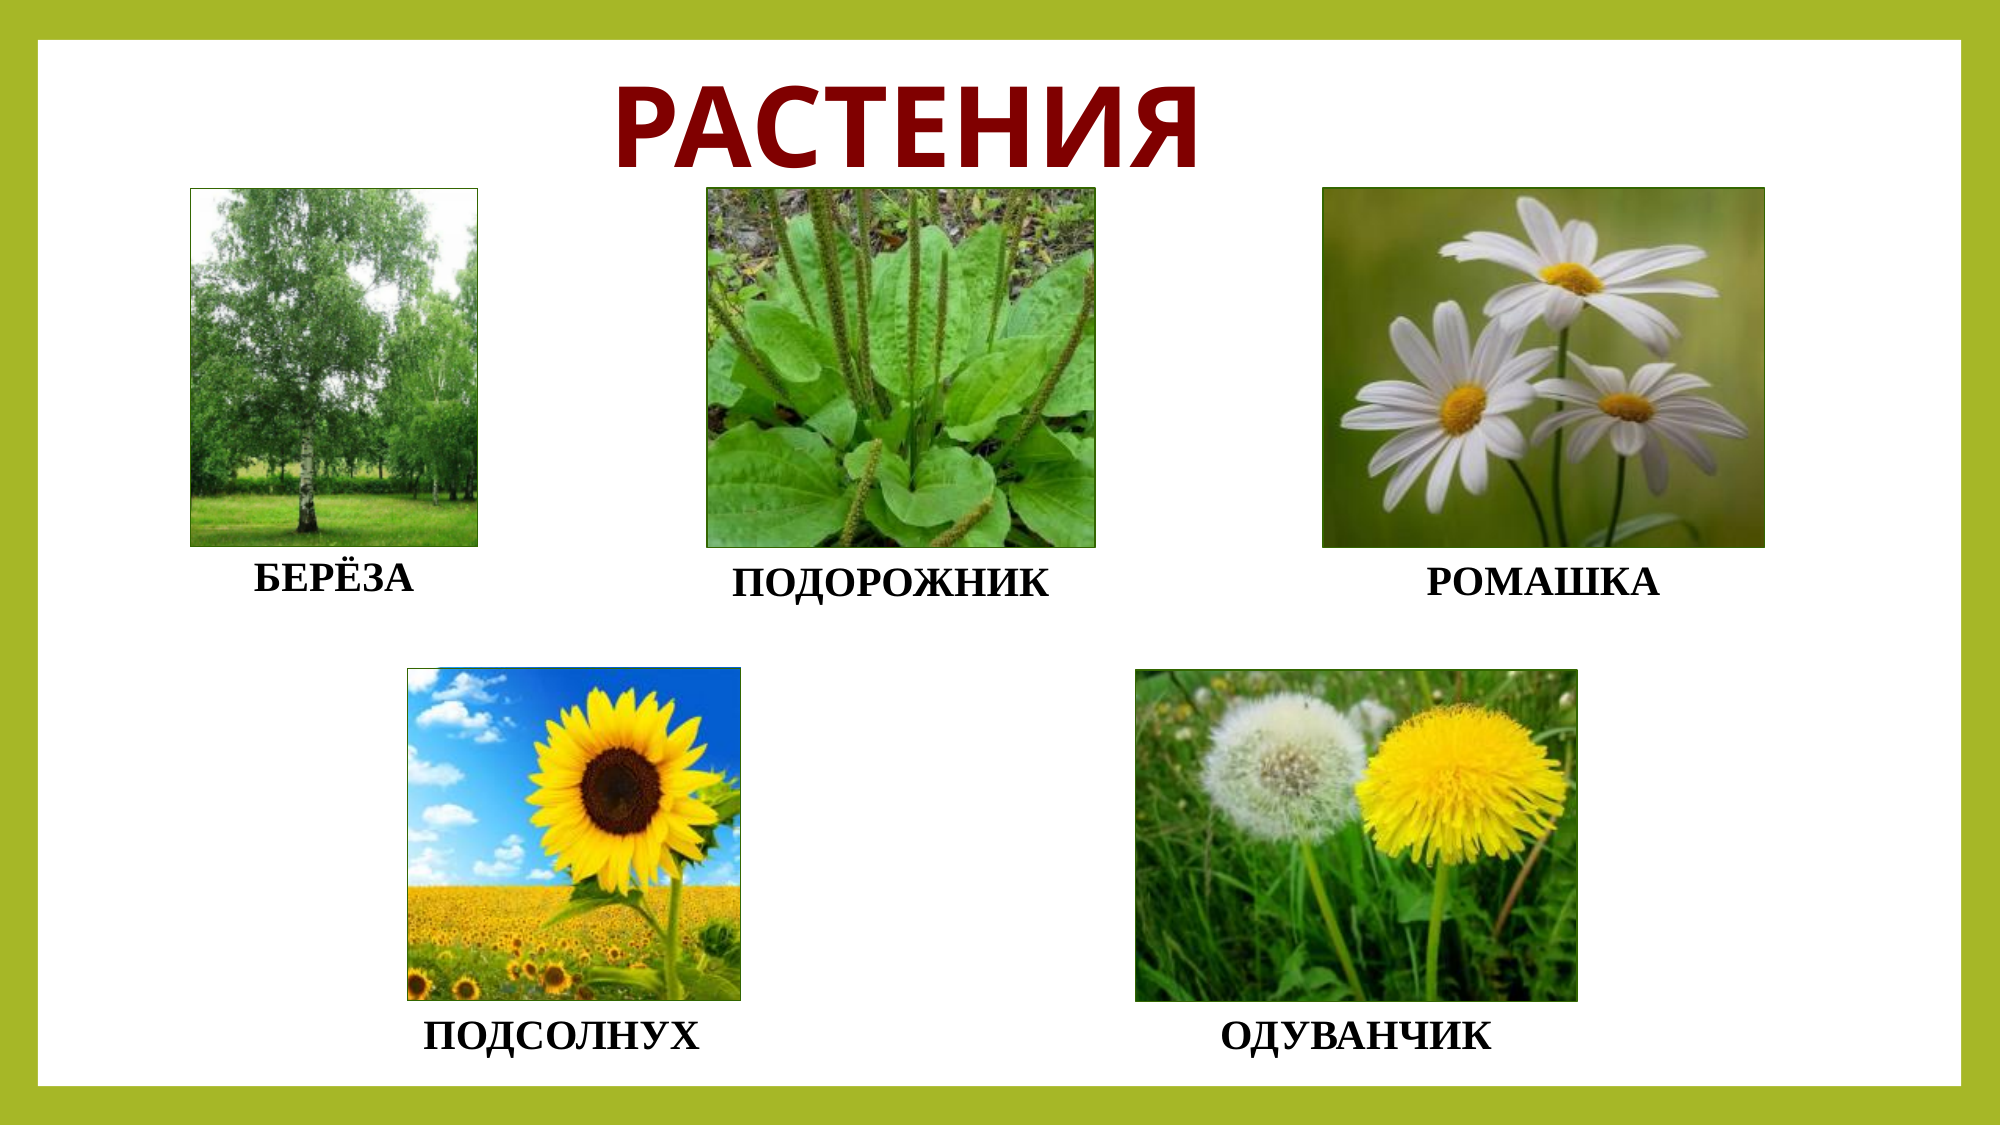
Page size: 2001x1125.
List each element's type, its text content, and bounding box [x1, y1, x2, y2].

picture [1323, 188, 1764, 547]
picture [1135, 670, 1577, 1001]
text_box ПОДСОЛНУХ [408, 1011, 716, 1066]
text_box ПОДОРОЖНИК [717, 556, 1065, 612]
picture [190, 188, 478, 547]
text_box РАСТЕНИЯ [594, 47, 1220, 198]
text_box ОДУВАНЧИК [1205, 1009, 1507, 1066]
picture [707, 188, 1095, 547]
text_box РОМАШКА [1411, 556, 1676, 612]
picture [407, 667, 741, 1001]
text_box БЕРЁЗА [238, 556, 430, 607]
